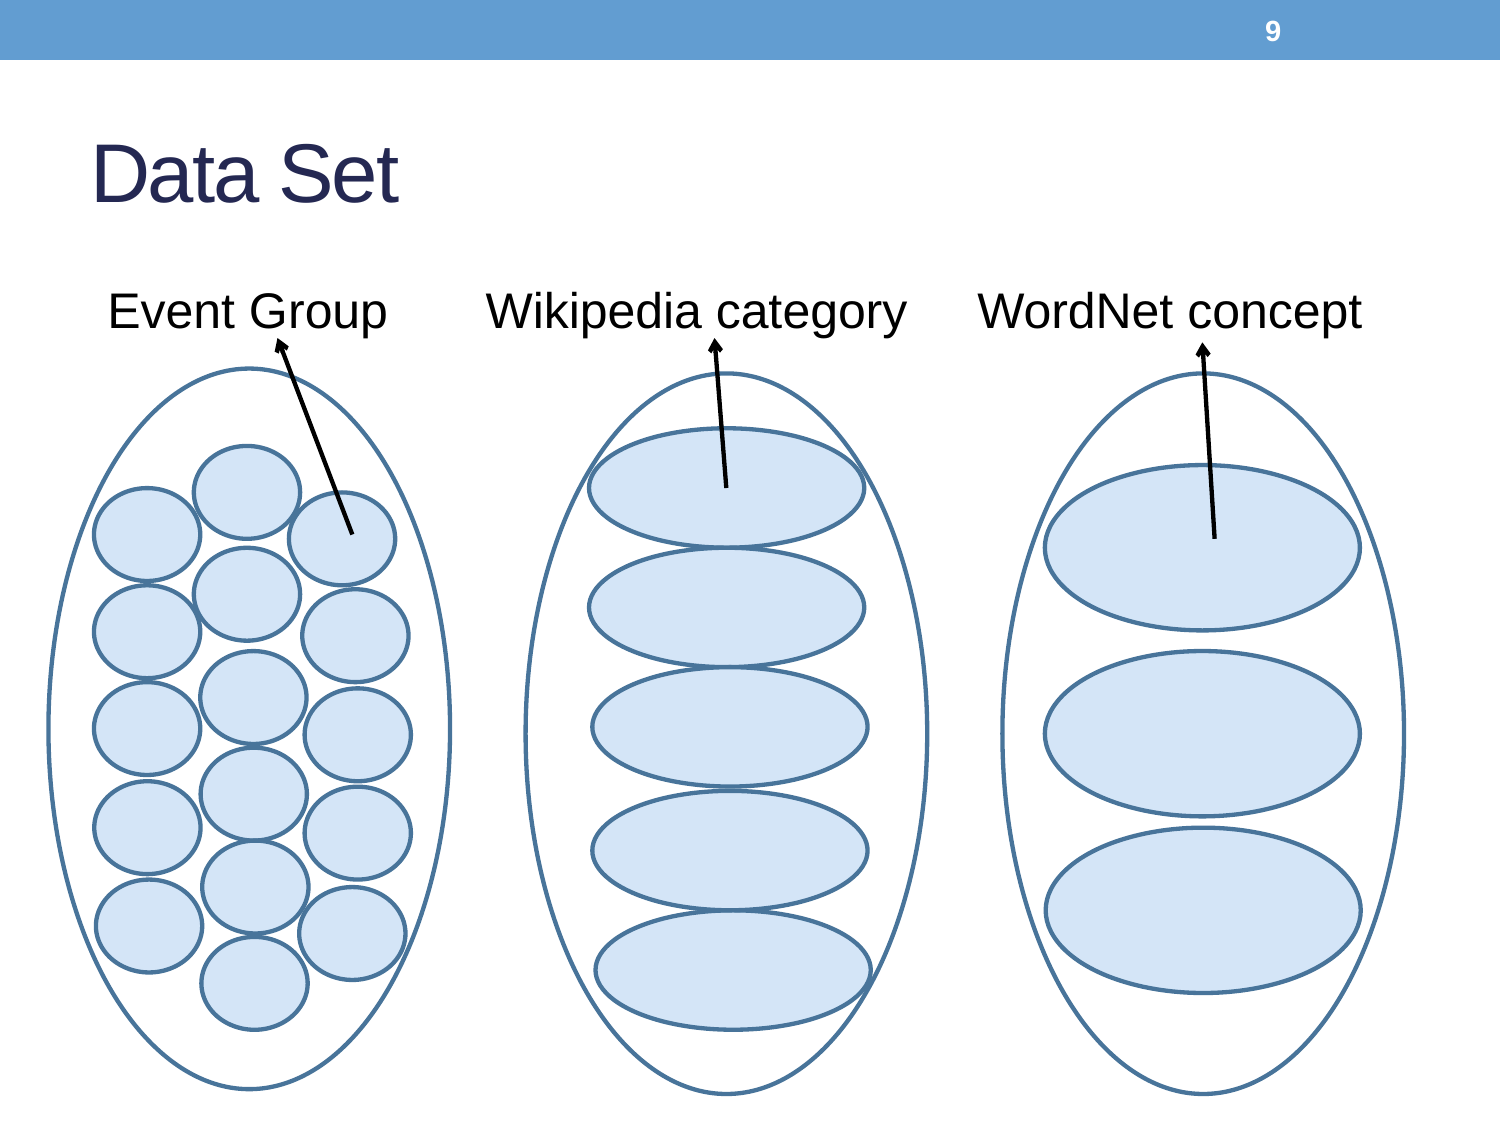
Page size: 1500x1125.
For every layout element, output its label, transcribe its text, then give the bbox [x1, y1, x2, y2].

text_box [586, 545, 867, 667]
text_box [590, 788, 870, 913]
text_box [91, 485, 203, 583]
text_box [302, 686, 414, 784]
text_box [91, 679, 203, 778]
text_box [586, 426, 867, 548]
text_box [302, 784, 414, 882]
slide_number 9 [1250, 3, 1425, 57]
text_box [1042, 648, 1363, 819]
text_box [1043, 825, 1363, 996]
text_box [593, 910, 873, 1032]
text_box [1042, 462, 1363, 633]
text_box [277, 337, 353, 535]
text_box [523, 371, 930, 1097]
text_box Event Group Wikipedia category WordNet concept [17, 271, 1471, 346]
text_box [297, 884, 408, 983]
text_box [300, 587, 411, 685]
text_box [191, 545, 303, 643]
text_box [198, 648, 309, 746]
text_box [191, 443, 274, 541]
text_box [200, 838, 311, 935]
text_box [198, 745, 310, 841]
text_box [91, 583, 203, 680]
text_box [287, 493, 398, 588]
text_box [1000, 371, 1407, 1097]
text_box [199, 934, 310, 1032]
title Data Set [75, 87, 1425, 250]
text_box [1202, 342, 1215, 540]
text_box [590, 664, 870, 789]
text_box [93, 877, 205, 975]
text_box [92, 779, 203, 877]
text_box [46, 366, 453, 1092]
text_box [714, 337, 727, 489]
